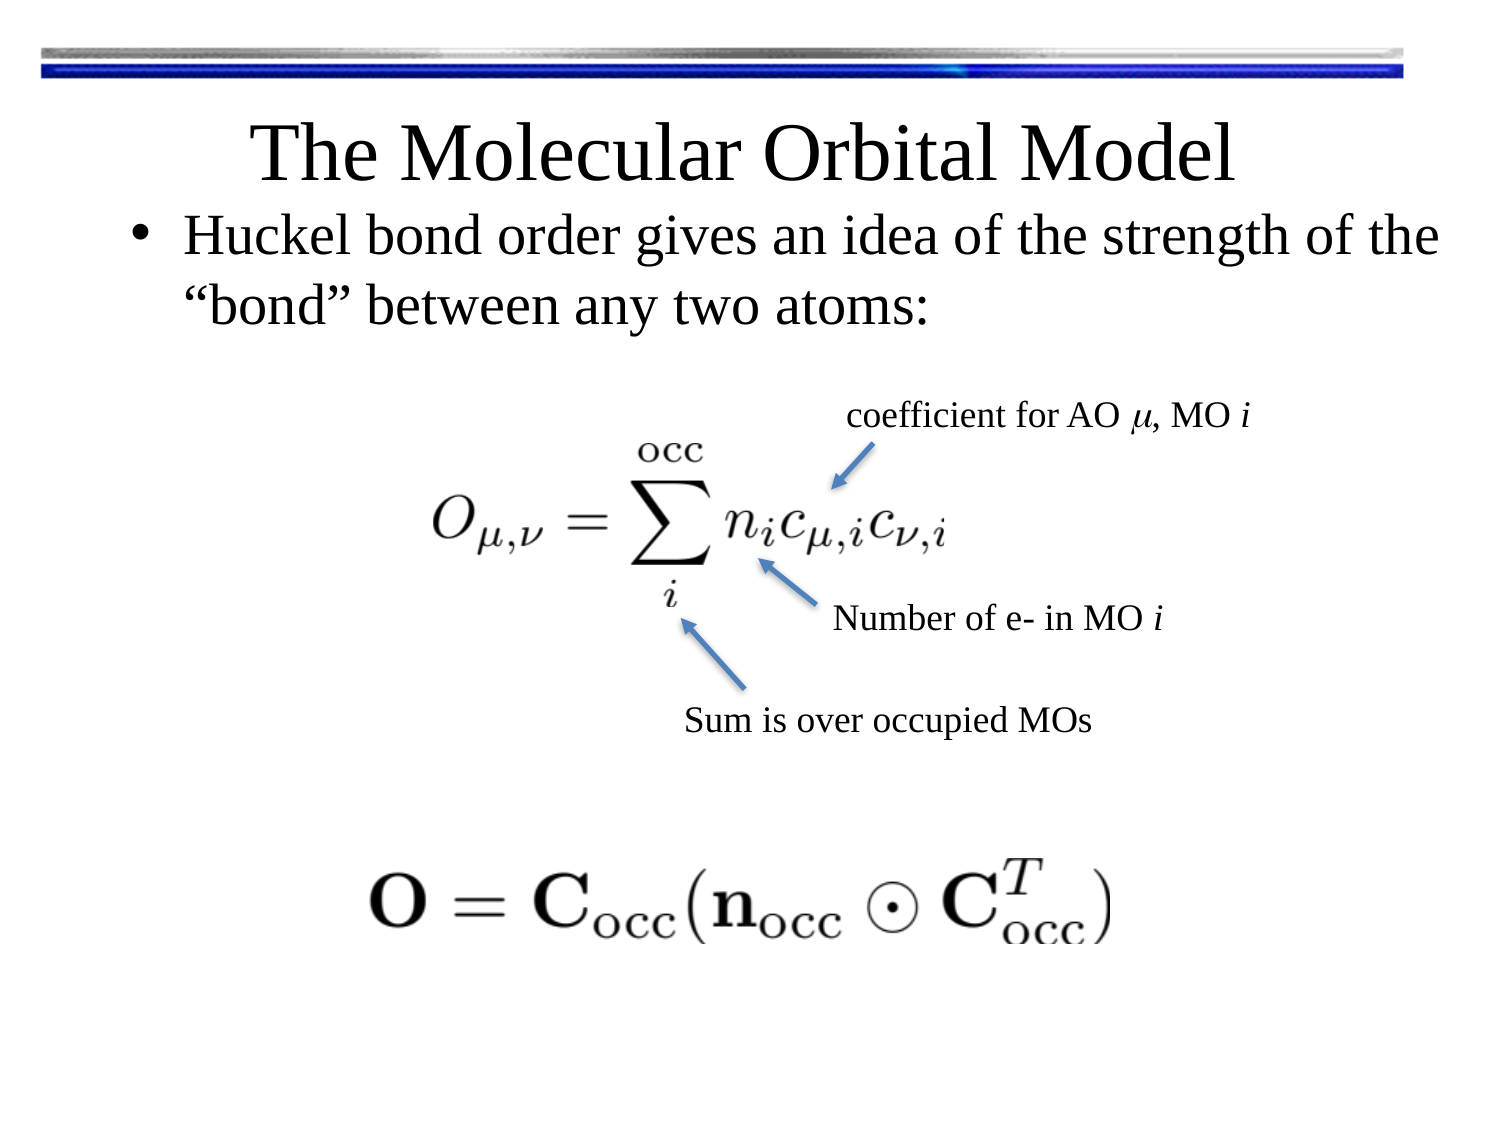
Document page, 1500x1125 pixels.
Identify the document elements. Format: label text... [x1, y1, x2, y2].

text_box Huckel bond order gives an idea of the strength of the “bond” between any two atoms: [37, 196, 1463, 336]
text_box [680, 617, 745, 690]
picture [368, 857, 1111, 944]
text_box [830, 442, 874, 490]
text_box Sum is over occupied MOs [669, 687, 1108, 748]
text_box coefficient for AO m, MO i [831, 382, 1266, 443]
picture [37, 42, 1409, 84]
text_box Number of e- in MO i [817, 585, 1179, 646]
text_box The Molecular Orbital Model [37, 54, 1450, 240]
picture [432, 442, 945, 607]
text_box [757, 557, 817, 605]
